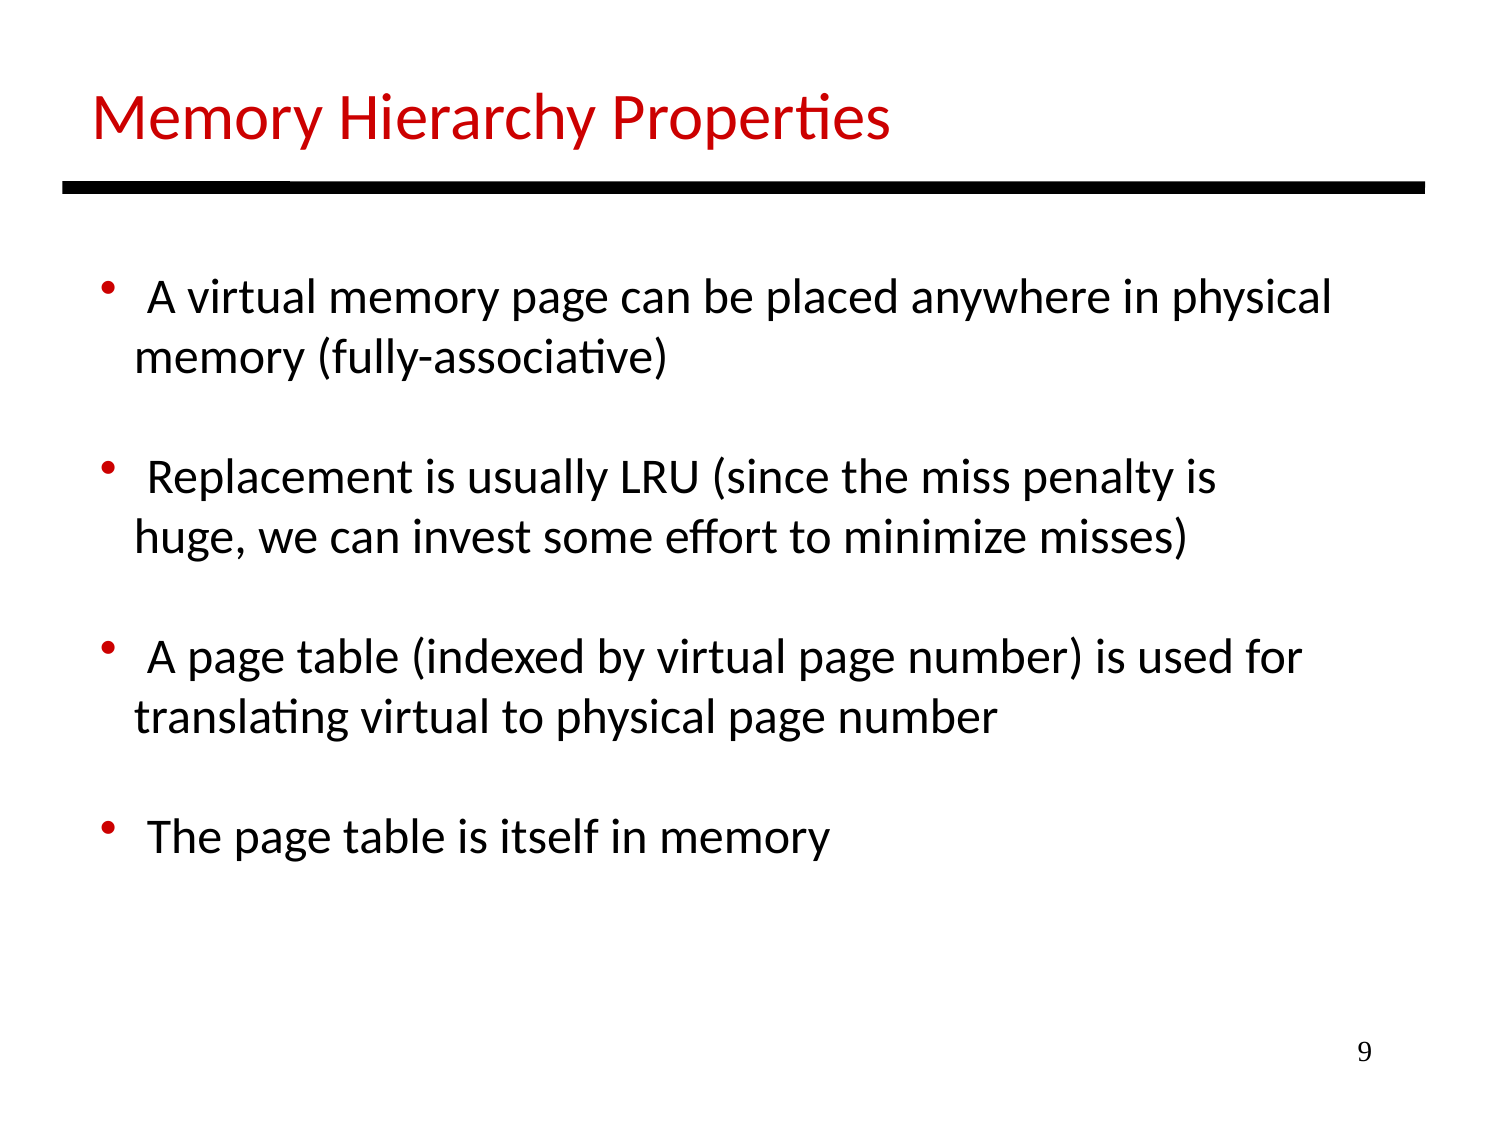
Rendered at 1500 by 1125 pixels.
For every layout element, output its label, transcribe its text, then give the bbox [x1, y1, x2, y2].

slide_number 9 [1074, 1025, 1388, 1100]
text_box Memory Hierarchy Properties [76, 65, 908, 160]
text_box A virtual memory page can be placed anywhere in physical memory (fully-associative) Replacement is usually LRU (since the miss penalty is huge, we can invest some effort to minimize misses) A page table (indexed by virtual page number) is used for translating virtual to physical page number The page table is itself in memory [85, 256, 1348, 872]
